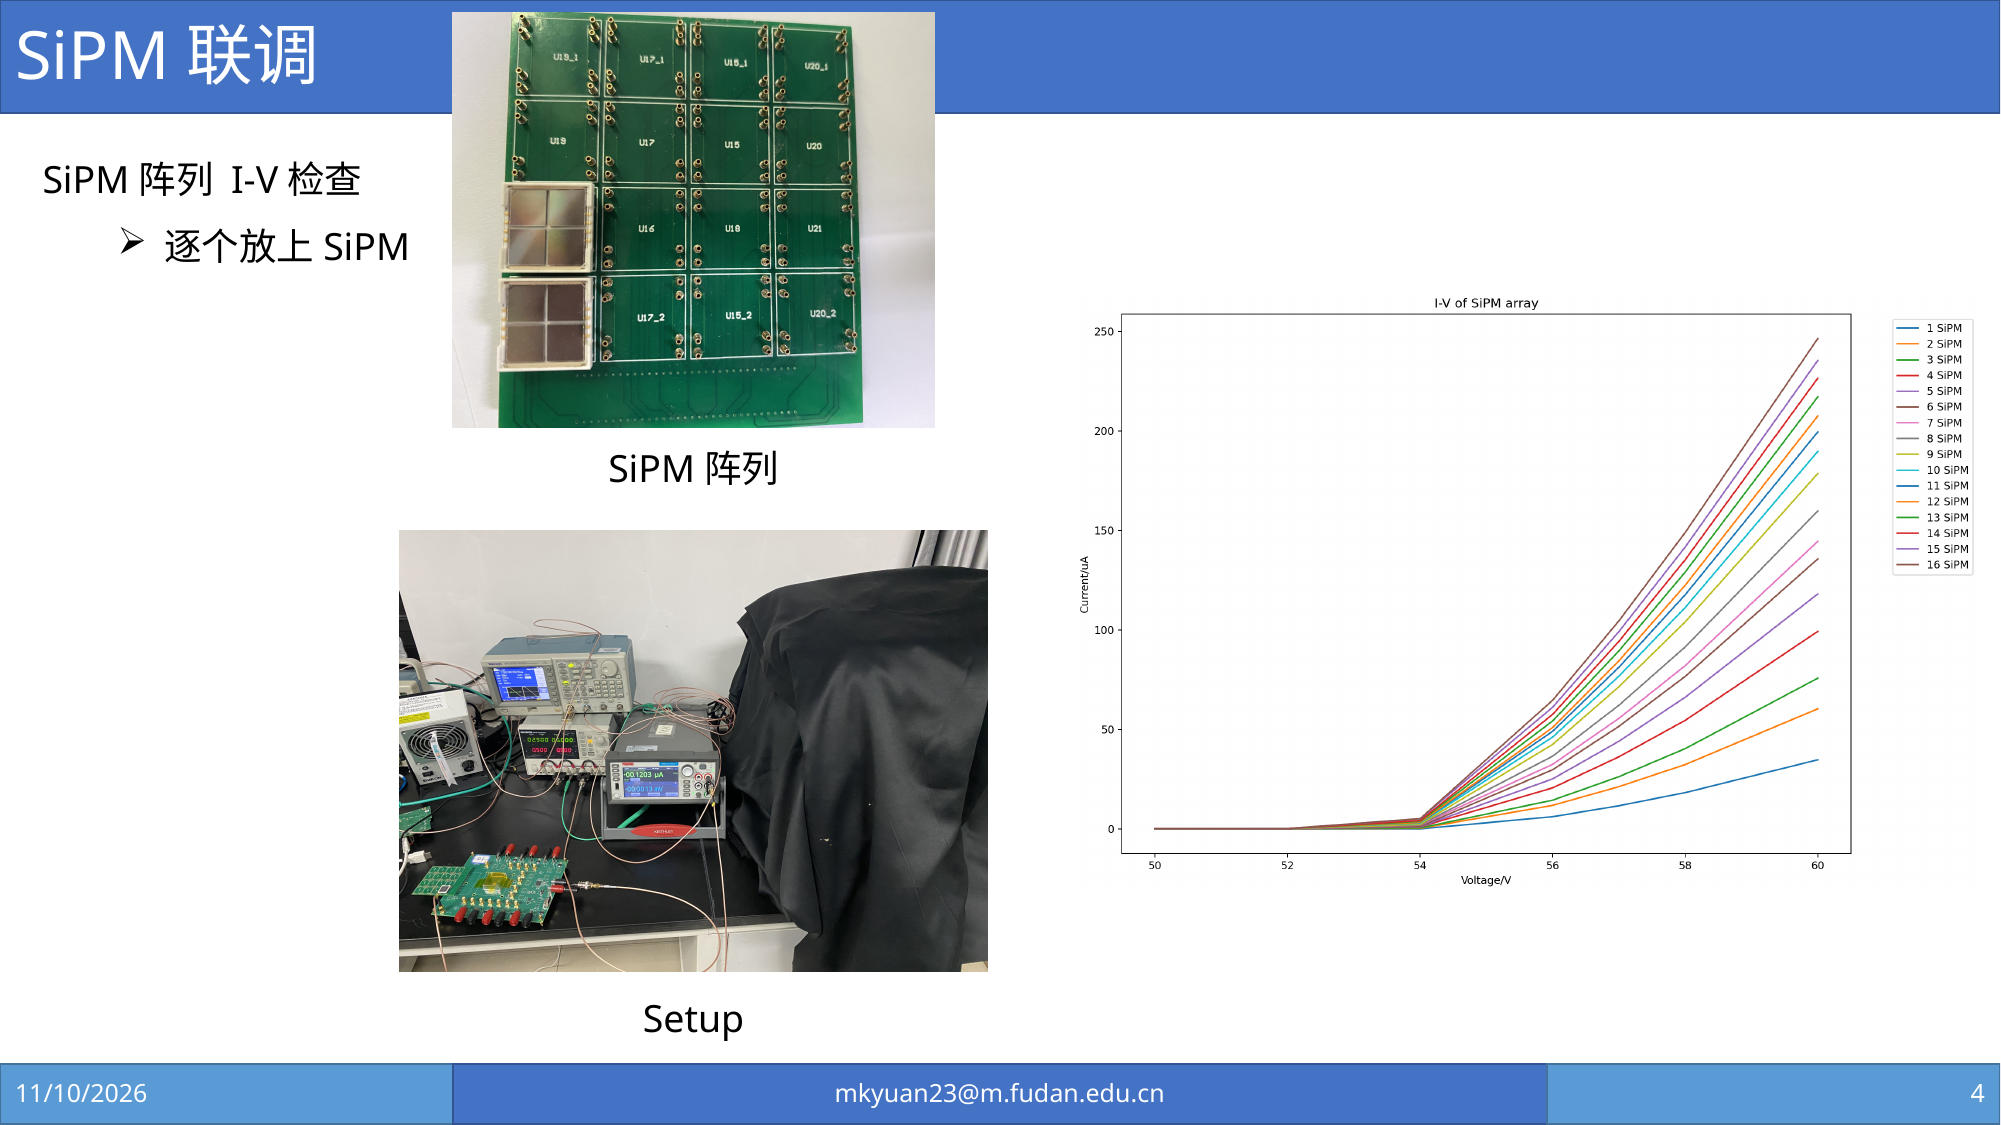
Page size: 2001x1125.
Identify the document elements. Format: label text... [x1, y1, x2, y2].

text_box Setup [628, 987, 760, 1048]
footer mkyuan23@m.fudan.edu.cn [452, 1064, 1547, 1124]
text_box SiPM阵列 I-V检查 逐个放上SiPM [27, 125, 426, 276]
picture [1074, 289, 1982, 893]
text_box SiPM阵列 [593, 437, 794, 498]
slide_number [0, 1064, 452, 1124]
picture [452, 12, 935, 428]
title SiPM联调 [0, 1, 1136, 115]
picture [399, 530, 988, 972]
slide_number 4 [1547, 1064, 2000, 1124]
